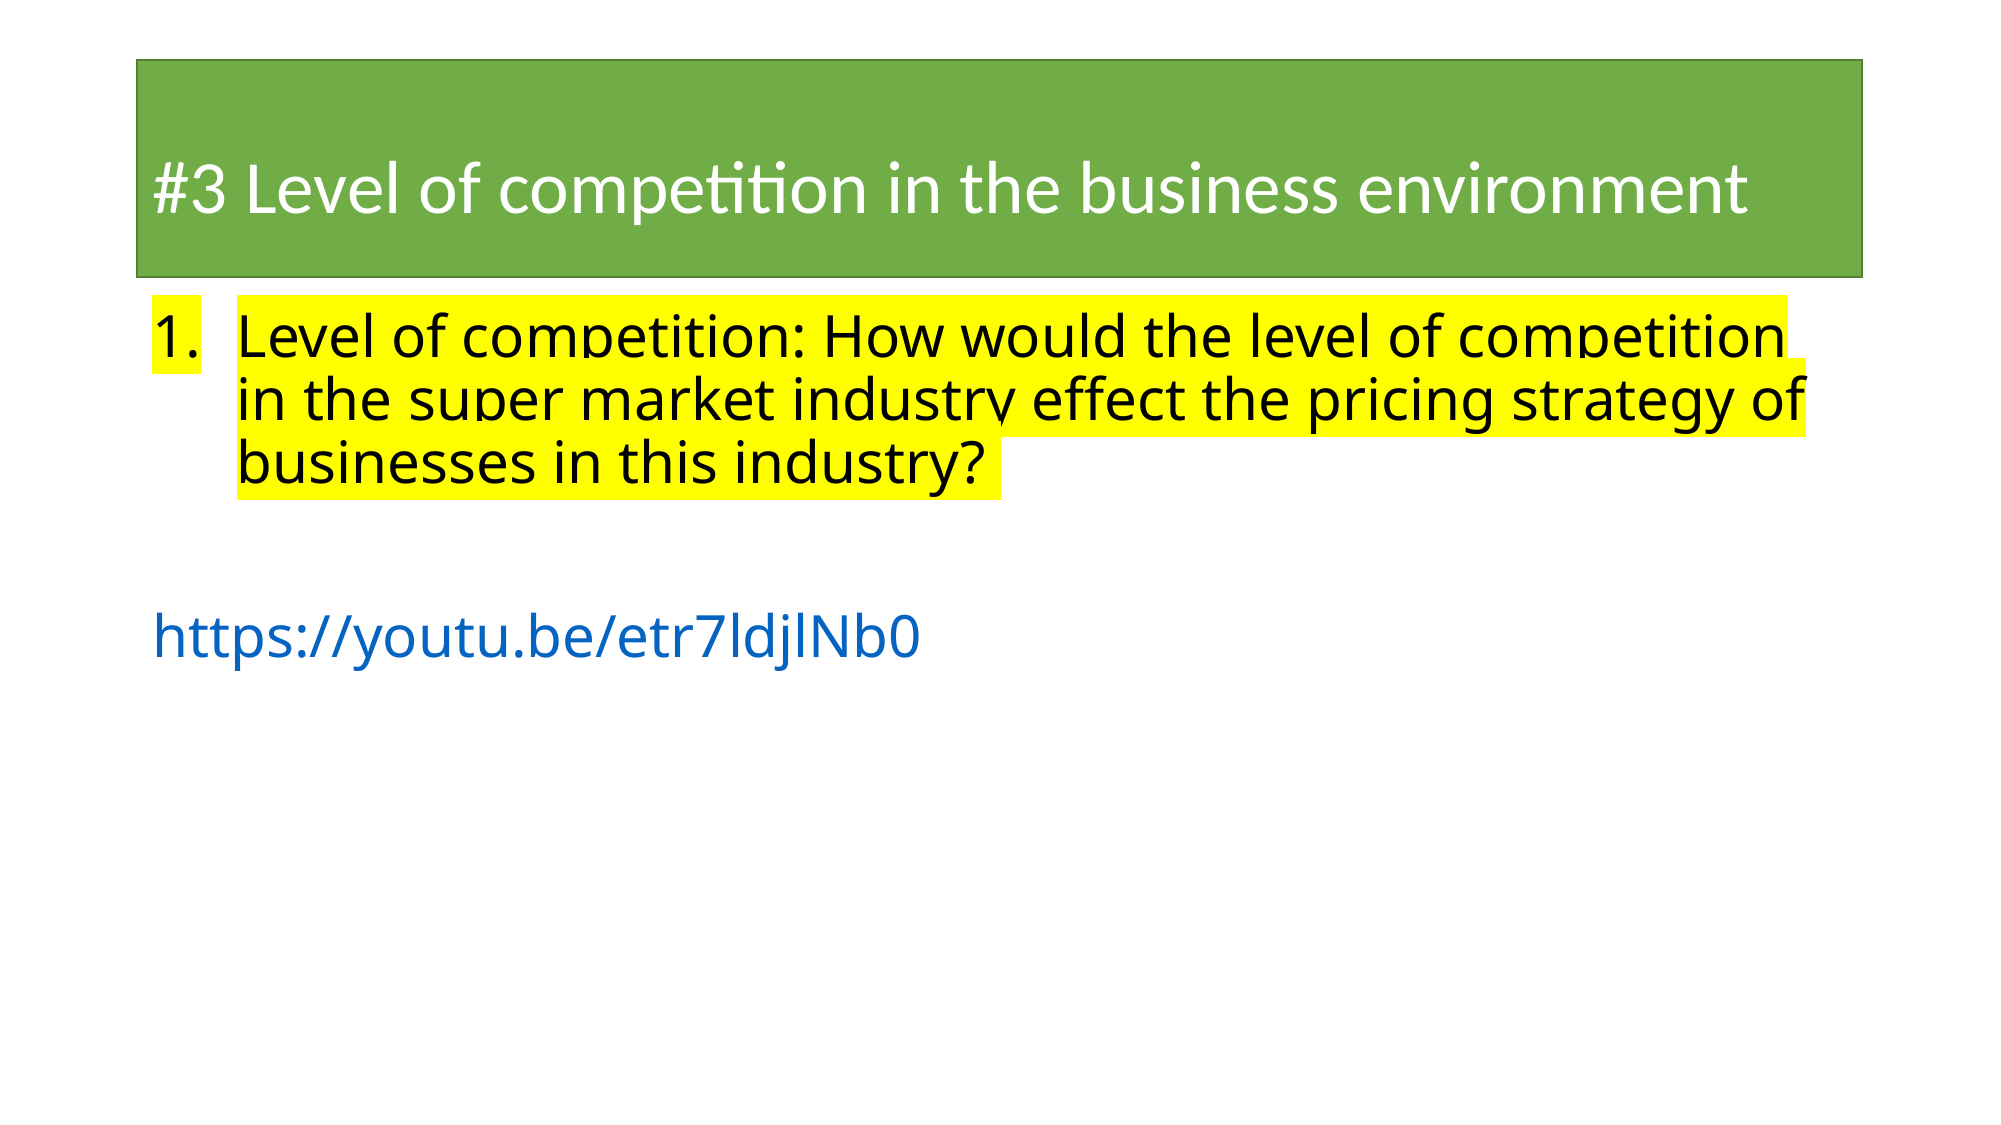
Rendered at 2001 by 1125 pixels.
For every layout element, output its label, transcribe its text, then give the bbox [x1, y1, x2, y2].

text_box #3 Level of competition in the business environment [136, 59, 1863, 278]
list Level of competition: How would the level of competition in the super market industry effect the pricing strategy of businesses in this industry? https://youtu.be/etr7ldjlNb0 [137, 299, 1863, 1014]
